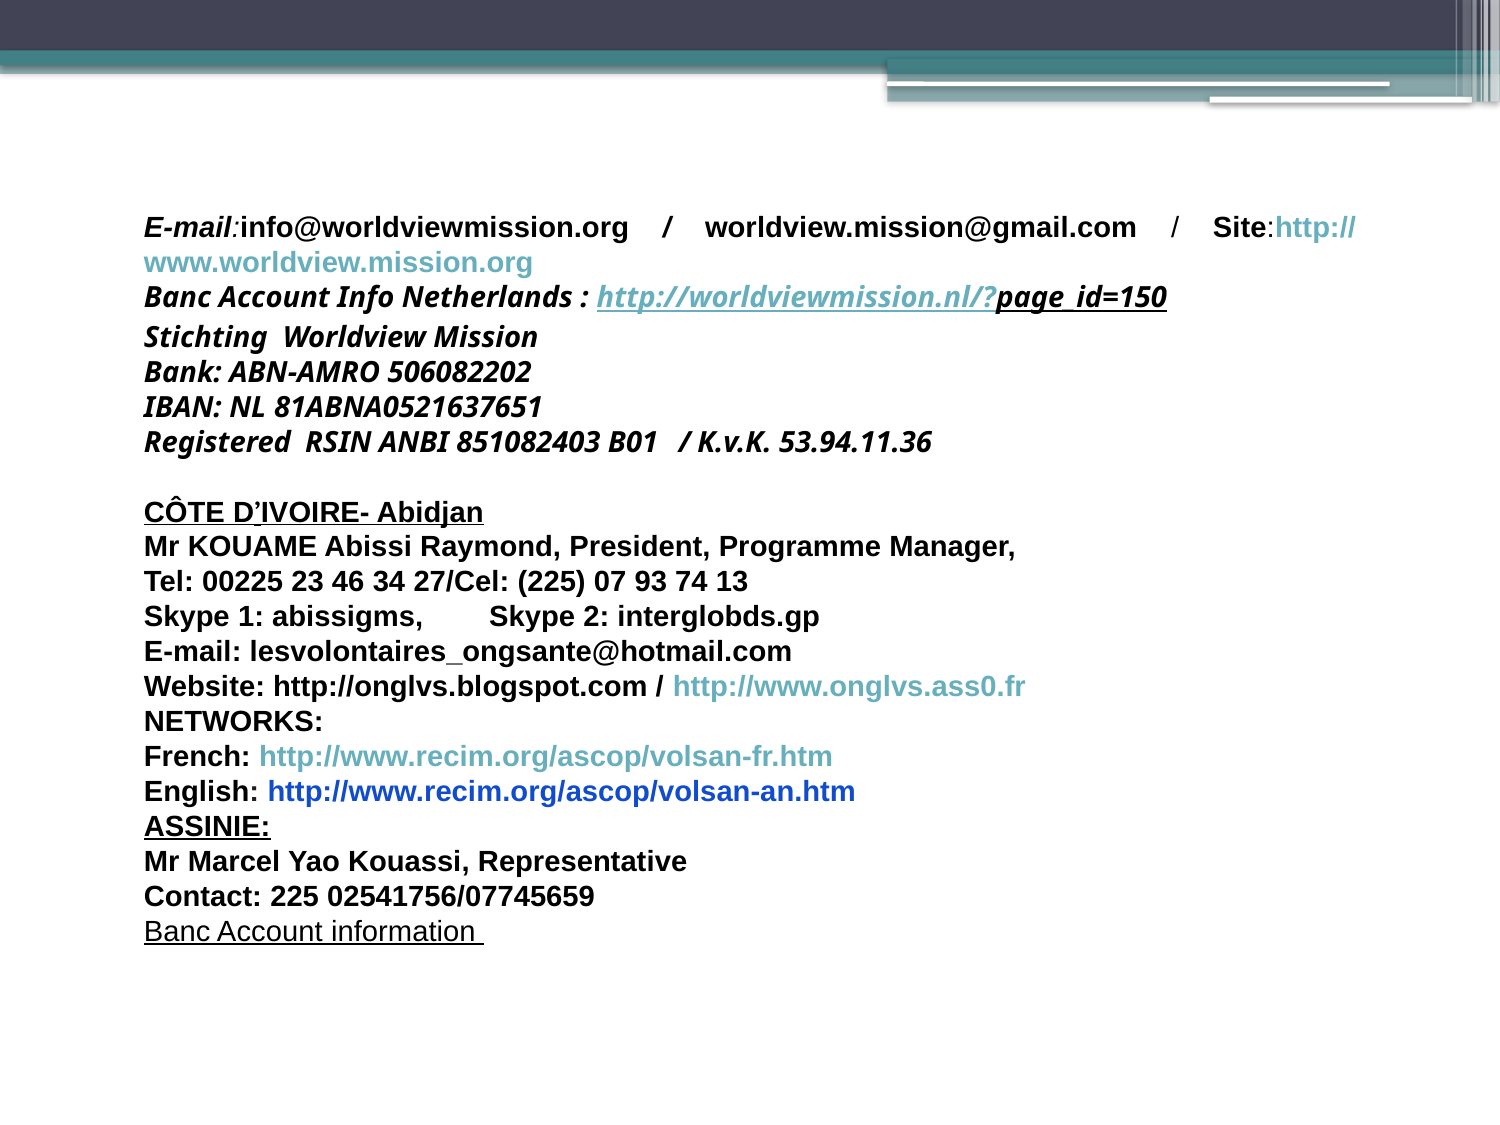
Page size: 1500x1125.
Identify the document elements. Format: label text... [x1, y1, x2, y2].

text_box E-mail:info@worldviewmission.org / worldview.mission@gmail.com / Site:http://www.worldview.mission.org Banc Account Info Netherlands : http://worldviewmission.nl/?page_id=150 Stichting Worldview Mission Bank: ABN-AMRO 506082202 IBAN: NL 81ABNA0521637651 Registered RSIN ANBI 851082403 B01 / K.v.K. 53.94.11.36 CÔTE D’IVOIRE- Abidjan Mr KOUAME Abissi Raymond, President, Programme Manager, Tel: 00225 23 46 34 27/Cel: (225) 07 93 74 13 Skype 1: abissigms, Skype 2: interglobds.gp E-mail: lesvolontaires_ongsante@hotmail.com Website: http://onglvs.blogspot.com / http://www.onglvs.ass0.fr NETWORKS: French: http://www.recim.org/ascop/volsan-fr.htm English: http://www.recim.org/ascop/volsan-an.htm ASSINIE: Mr Marcel Yao Kouassi, Representative Contact: 225 02541756/07745659 Banc Account information [128, 165, 1372, 955]
